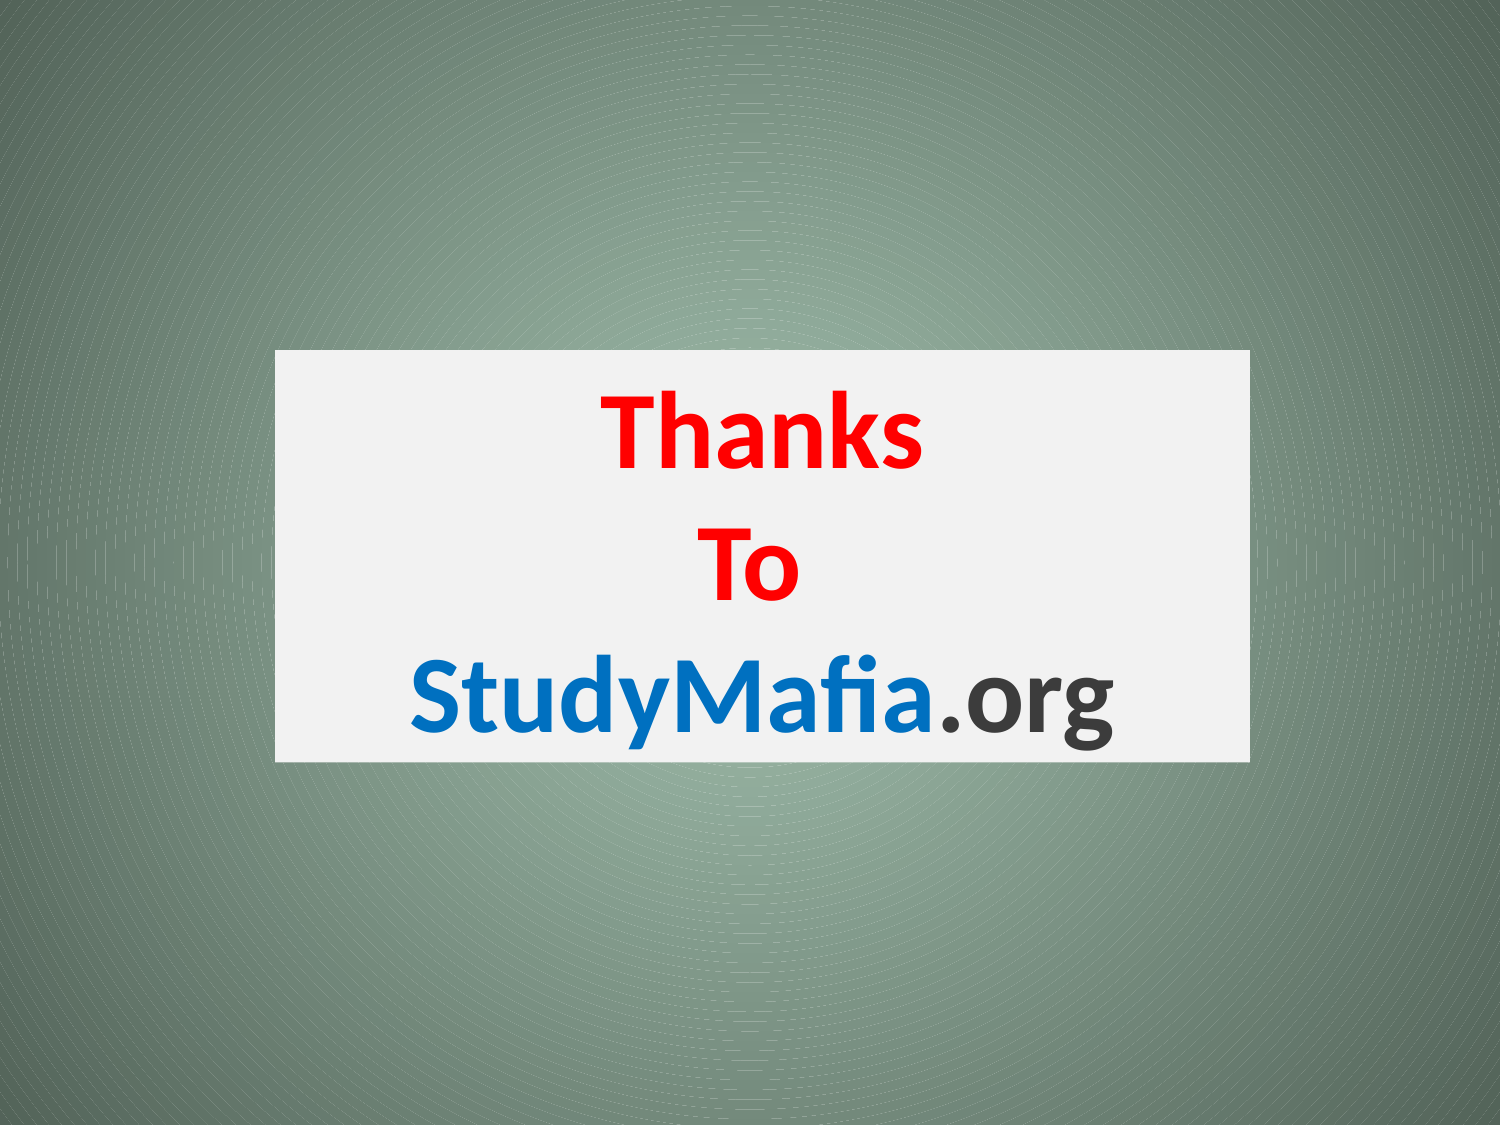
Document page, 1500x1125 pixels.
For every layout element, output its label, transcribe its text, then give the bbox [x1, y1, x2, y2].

title Thanks To StudyMafia.org [275, 350, 1250, 763]
